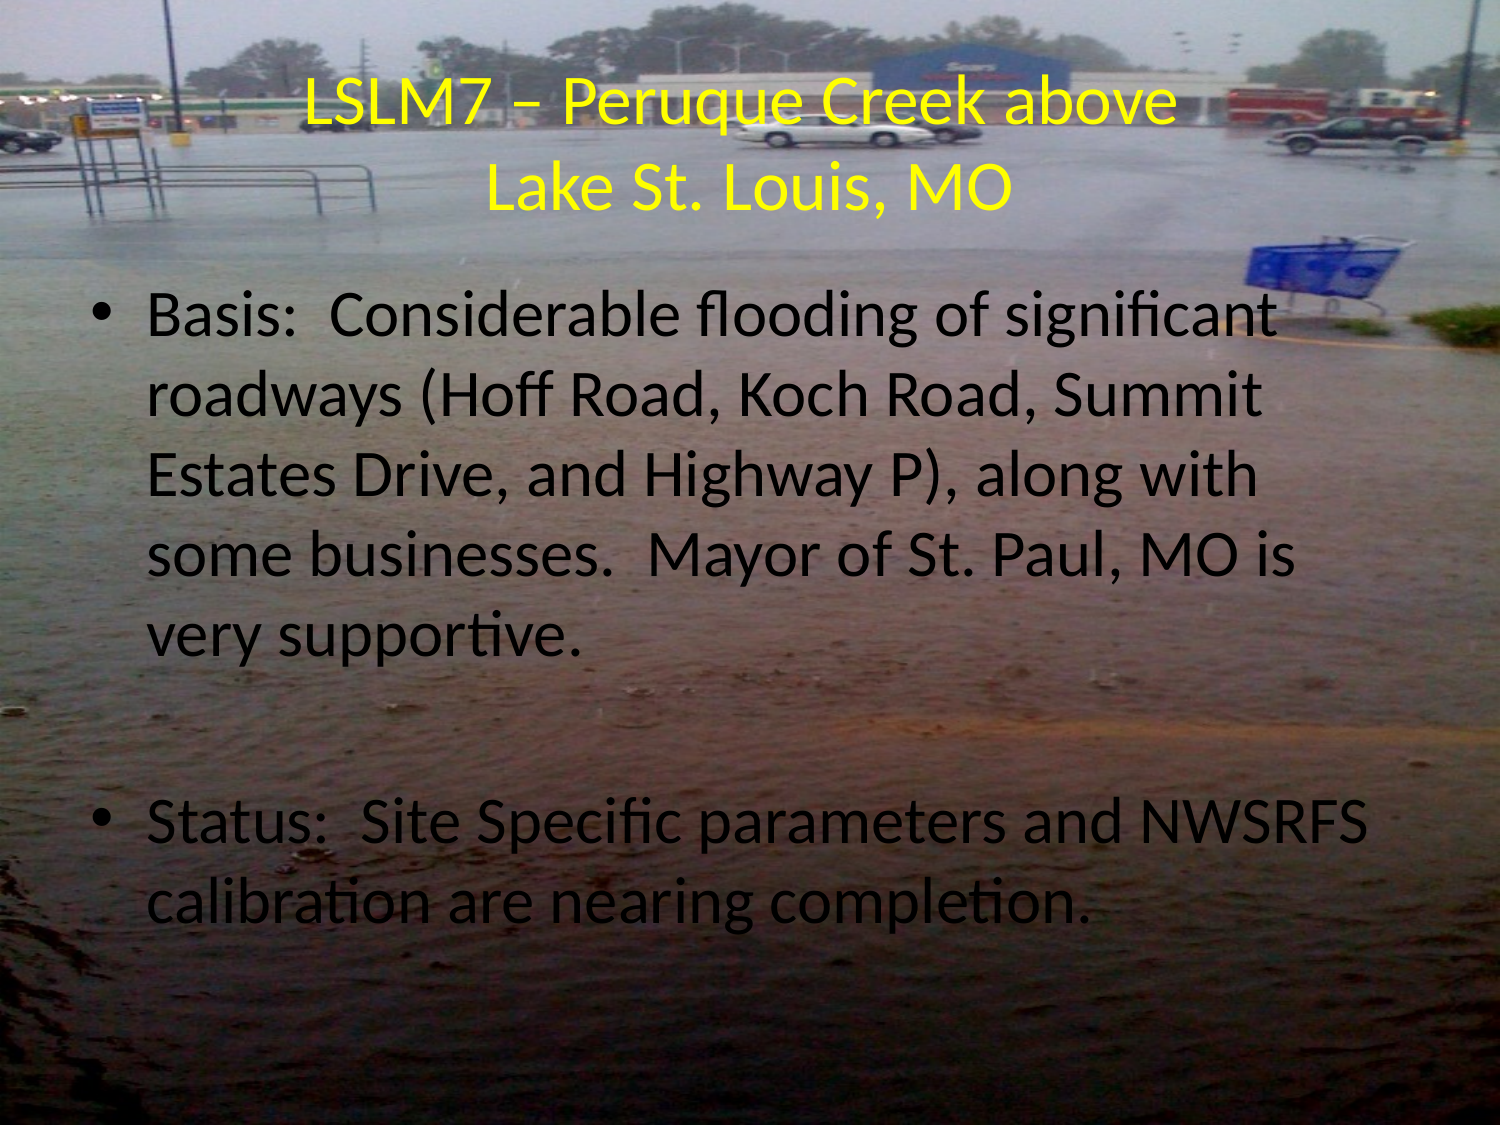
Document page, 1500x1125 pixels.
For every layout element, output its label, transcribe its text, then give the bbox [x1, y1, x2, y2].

list Basis: Considerable flooding of significant roadways (Hoff Road, Koch Road, Summit Estates Drive, and Highway P), along with some businesses. Mayor of St. Paul, MO is very supportive. Status: Site Specific parameters and NWSRFS calibration are nearing completion. [75, 262, 1425, 1005]
title LSLM7 – Peruque Creek above Lake St. Louis, MO [75, 45, 1425, 233]
picture [0, 0, 1500, 1125]
